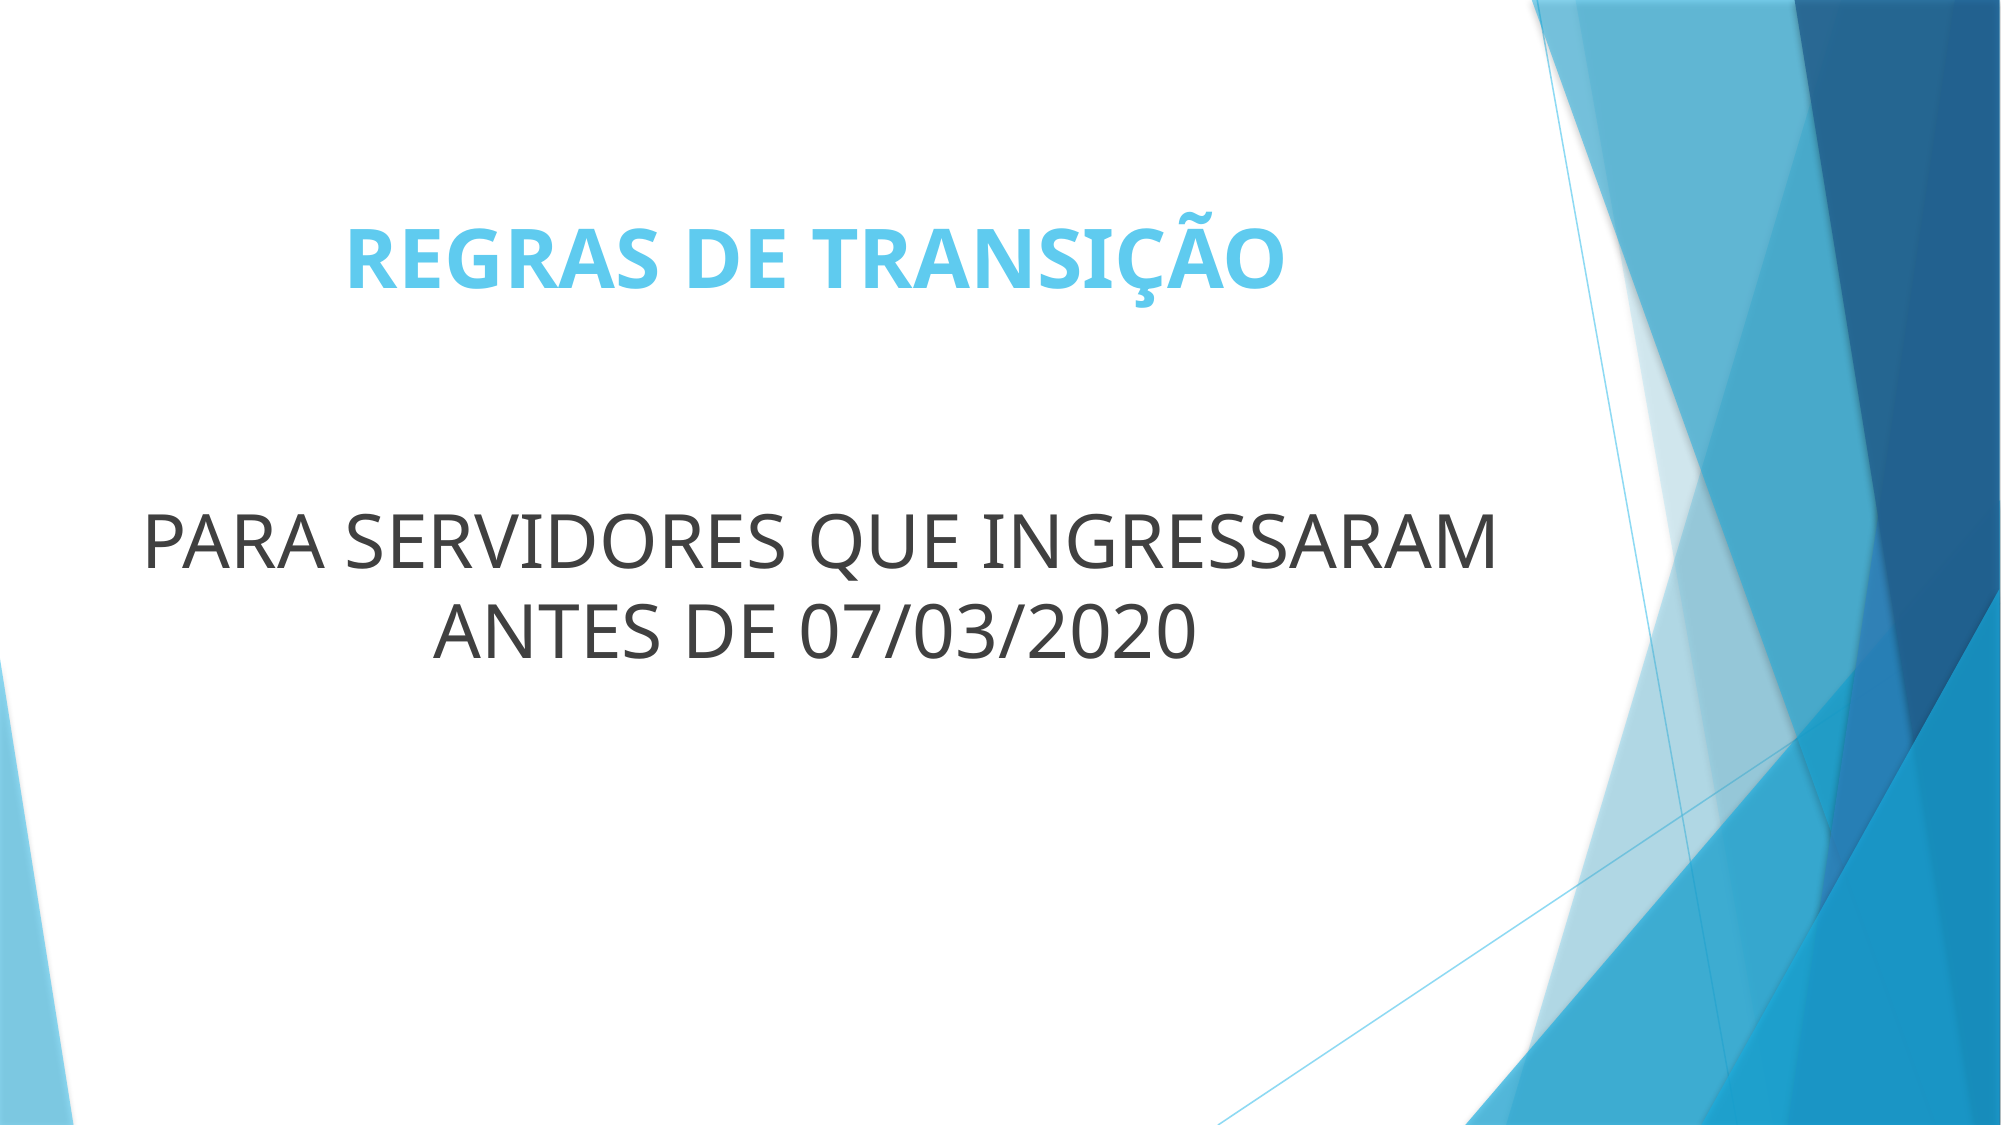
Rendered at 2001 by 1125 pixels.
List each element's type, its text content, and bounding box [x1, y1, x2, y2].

title REGRAS DE TRANSIÇÃO [111, 99, 1522, 317]
list PARA SERVIDORES QUE INGRESSARAM ANTES DE 07/03/2020 [111, 354, 1522, 992]
